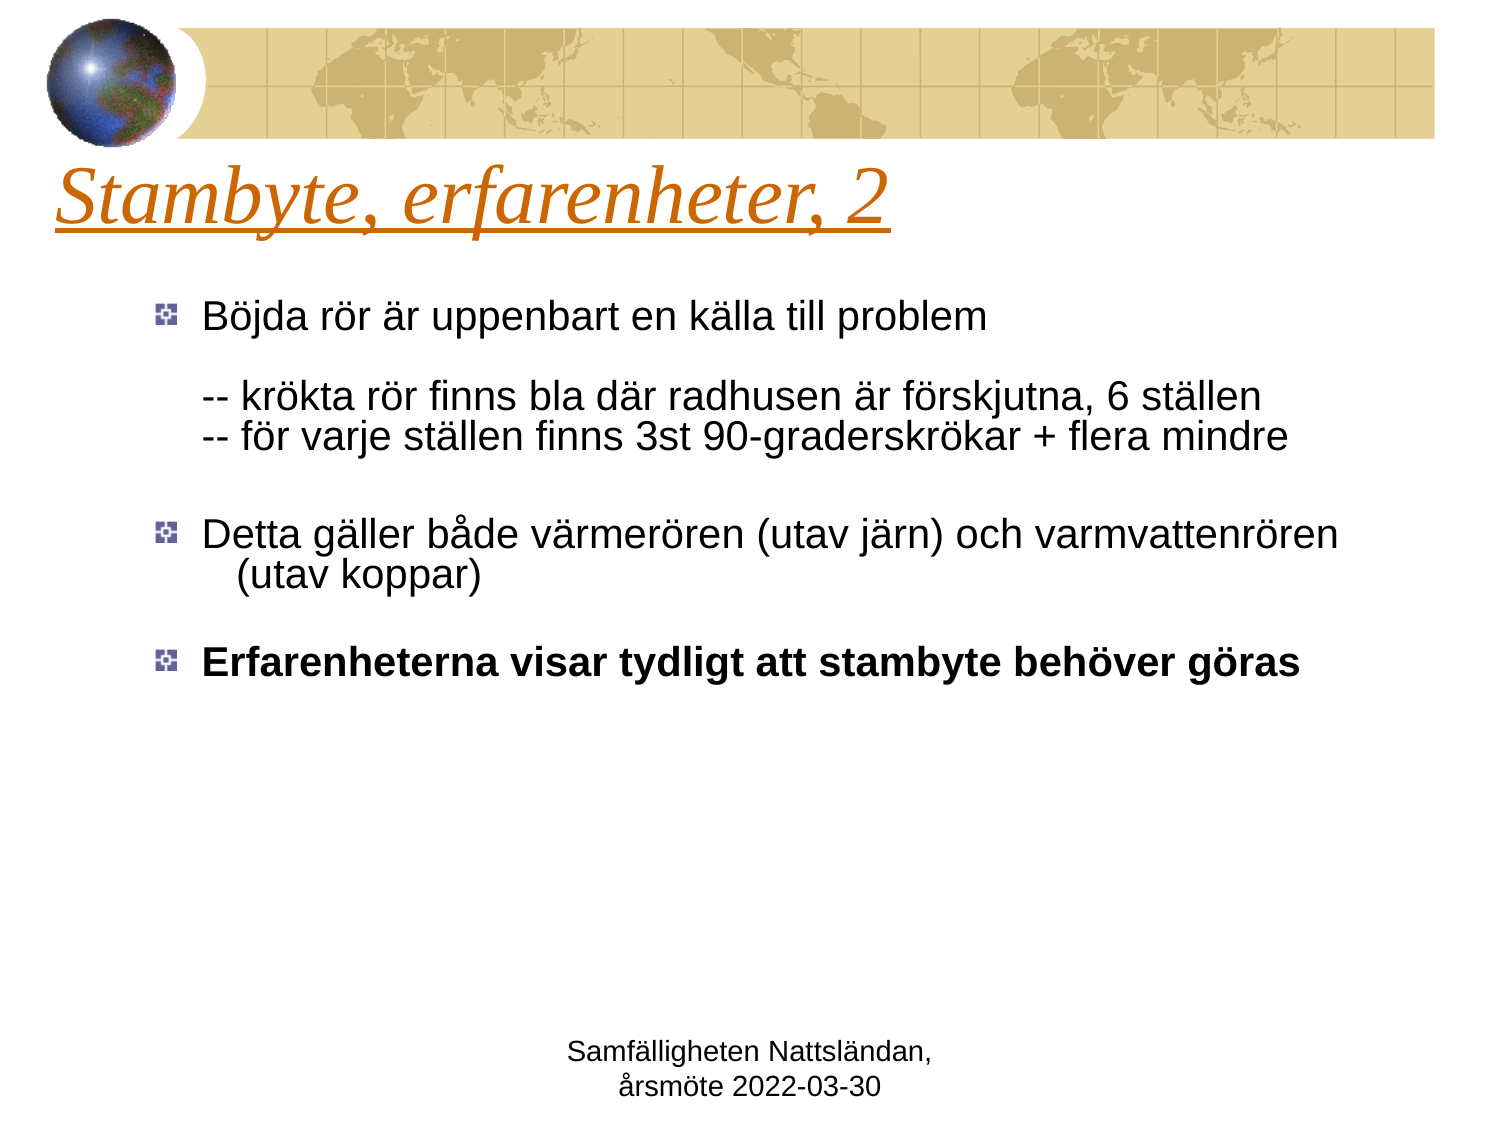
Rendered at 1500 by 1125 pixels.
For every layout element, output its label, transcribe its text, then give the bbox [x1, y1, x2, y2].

text_box Samfälligheten Nattsländan, årsmöte 2022-03-30 [512, 1024, 988, 1103]
picture [42, 14, 190, 137]
picture [154, 520, 177, 543]
list Böjda rör är uppenbart en källa till problem -- krökta rör finns bla där radhusen är förskjutna, 6 ställen -- för varje ställen finns 3st 90-graderskrökar + flera mindre Detta gäller både värmerören (utav järn) och varmvattenrören (utav koppar) Erfarenheterna visar tydligt att stambyte behöver göras [64, 290, 1388, 1025]
picture [154, 648, 177, 671]
picture [154, 302, 177, 325]
title Stambyte, erfarenheter, 2 [40, 137, 1316, 244]
